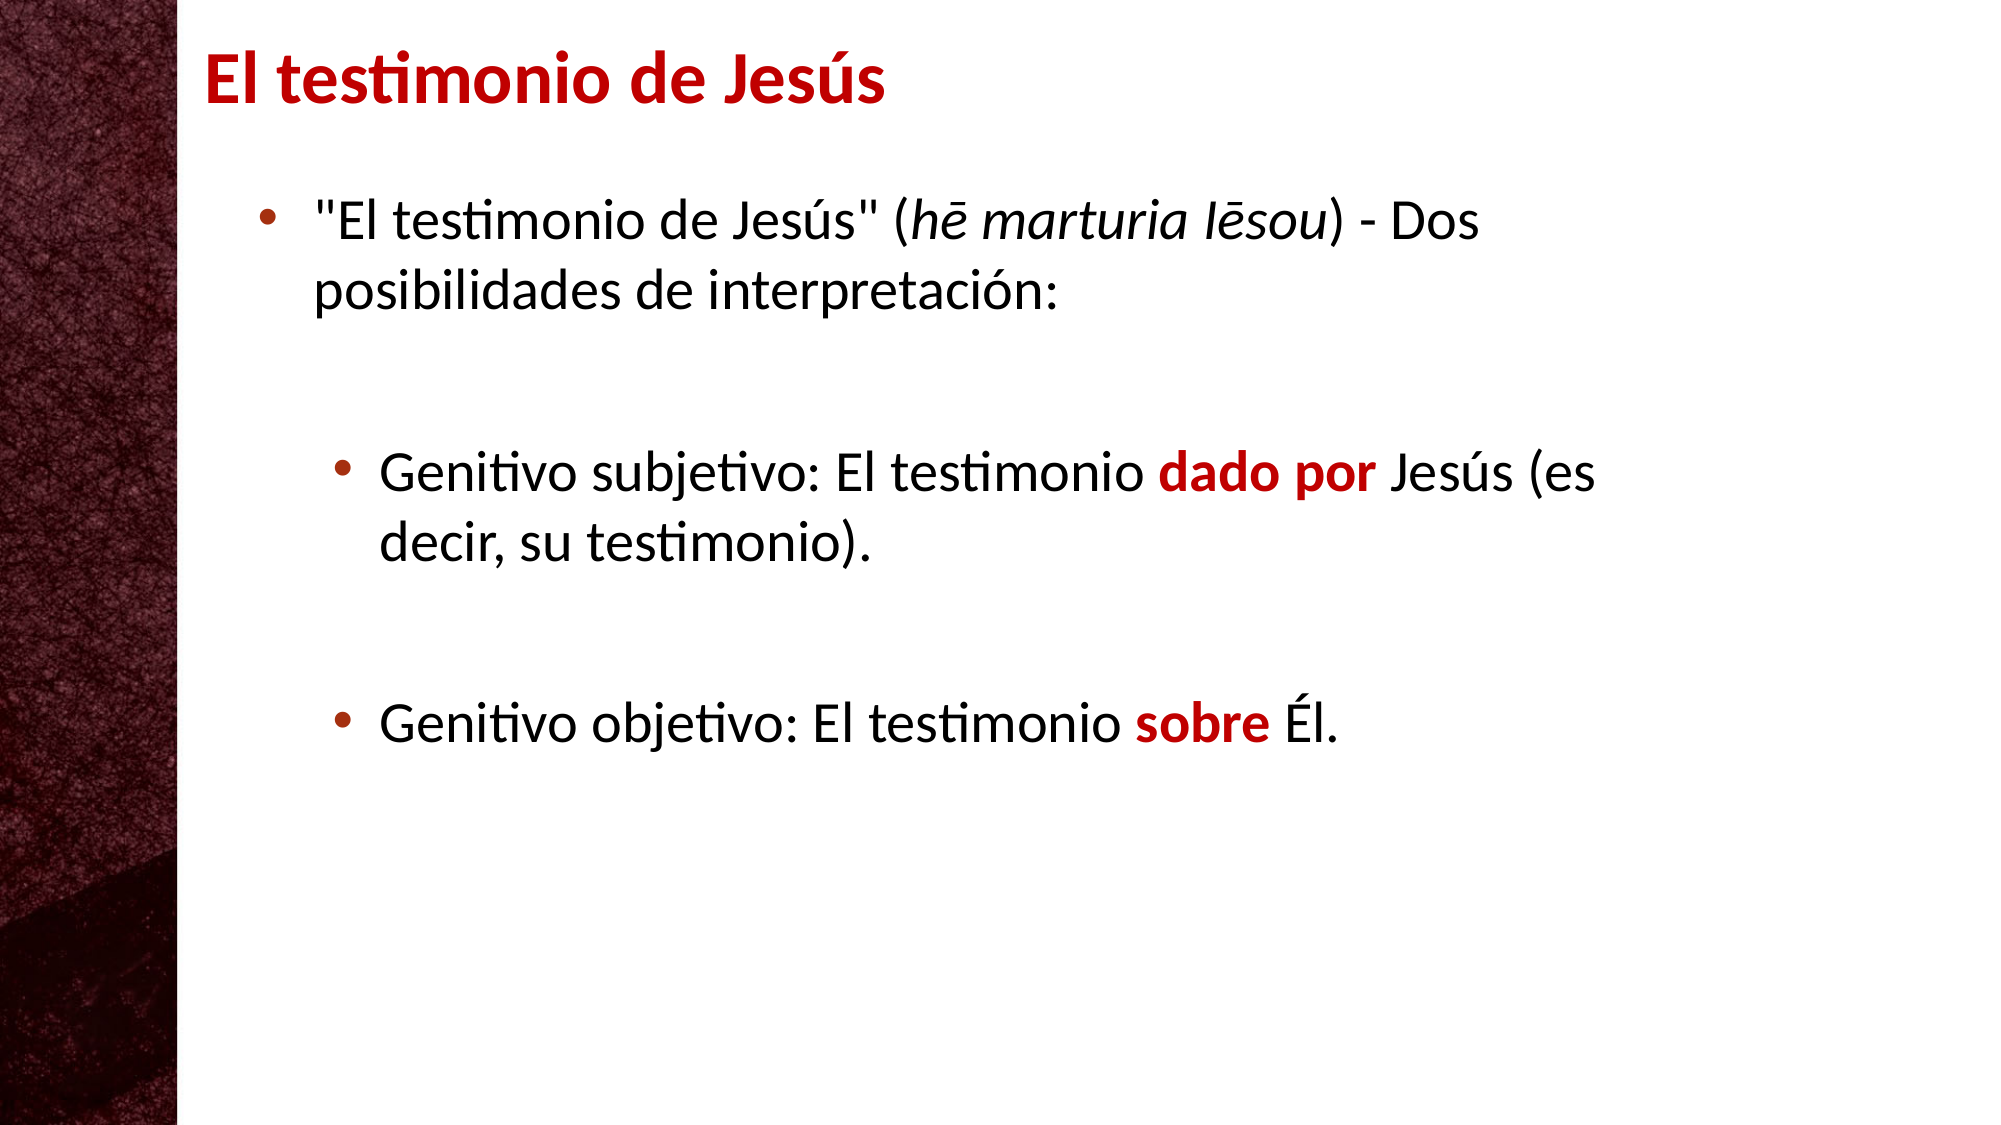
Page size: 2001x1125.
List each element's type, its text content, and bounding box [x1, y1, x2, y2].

picture [0, 0, 2001, 1125]
list "El testimonio de Jesús" (hē marturia Iēsou) - Dos posibilidades de interpretación: Genitivo subjetivo: El testimonio dado por Jesús (es decir, su testimonio). Genitivo objetivo: El testimonio sobre Él. [242, 173, 1733, 644]
text_box El testimonio de Jesús [189, 21, 1652, 161]
